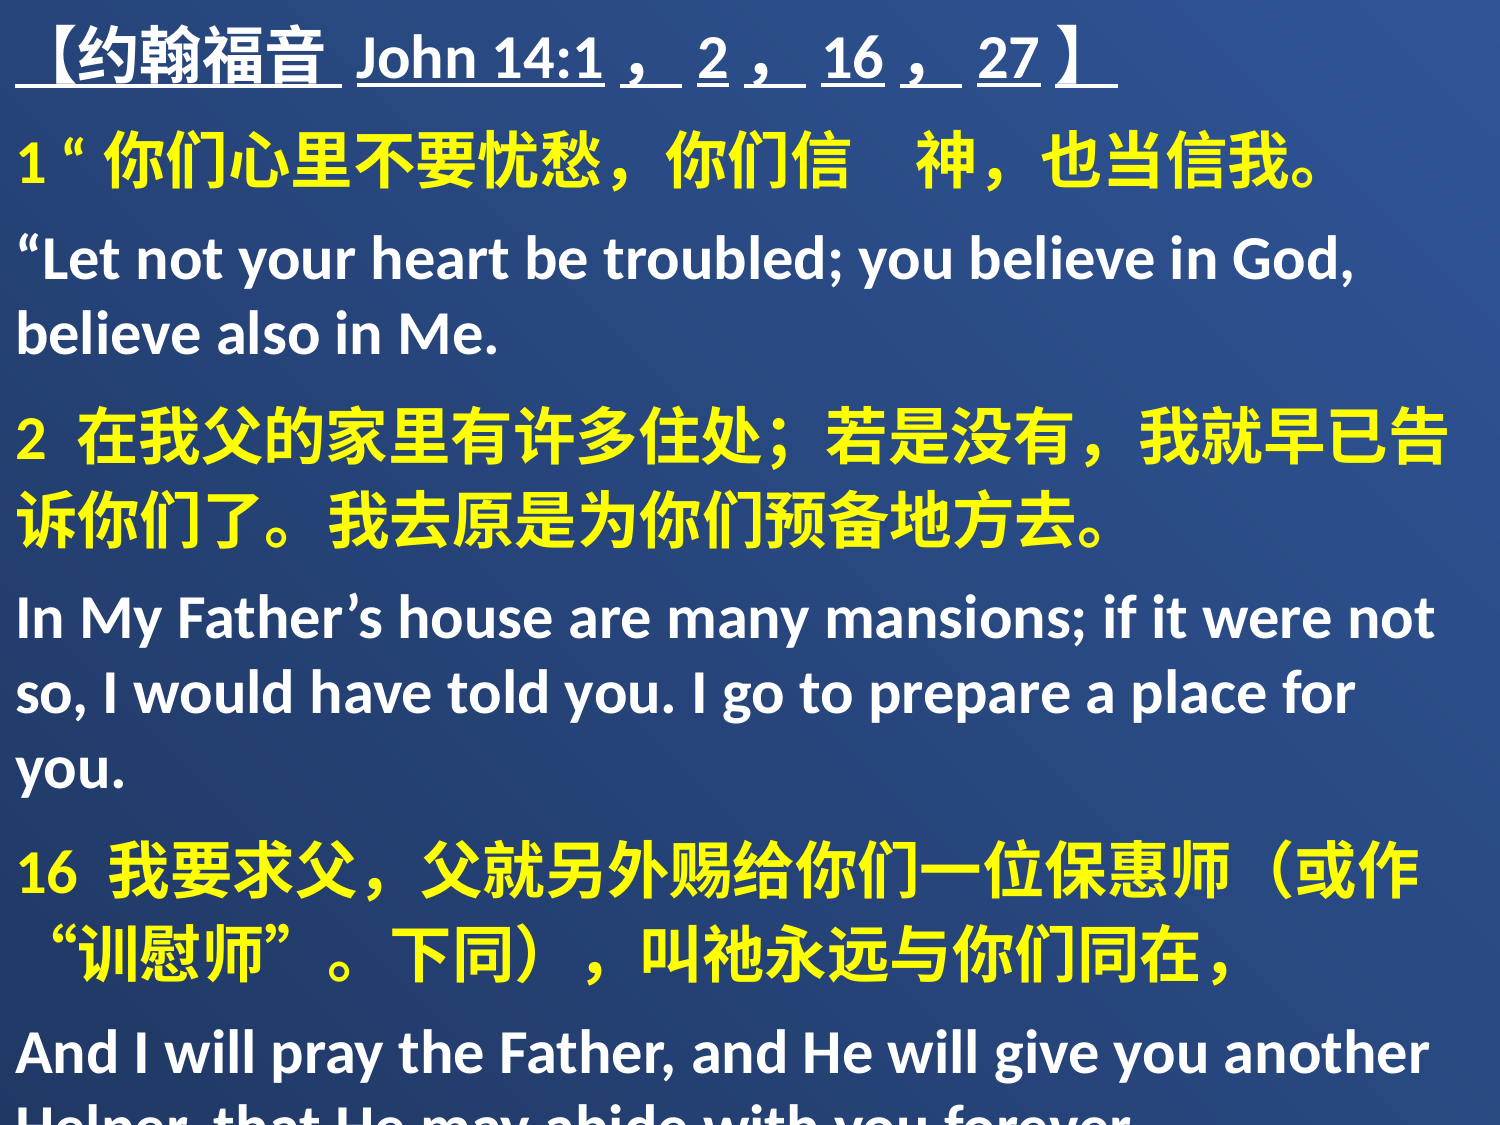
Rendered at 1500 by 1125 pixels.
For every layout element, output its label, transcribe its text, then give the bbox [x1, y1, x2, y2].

subtitle 【约翰福音 John 14:1，2，16，27】 1 “你们心里不要忧愁，你们信 神，也当信我。 “Let not your heart be troubled; you believe in God, believe also in Me. 2 在我父的家里有许多住处；若是没有，我就早已告诉你们了。我去原是为你们预备地方去。 In My Father’s house are many mansions; if it were not so, I would have told you. I go to prepare a place for you. 16 我要求父，父就另外赐给你们一位保惠师（或作“训慰师”。下同），叫祂永远与你们同在， And I will pray the Father, and He will give you another Helper, that He may abide with you forever— [0, 0, 1500, 1125]
